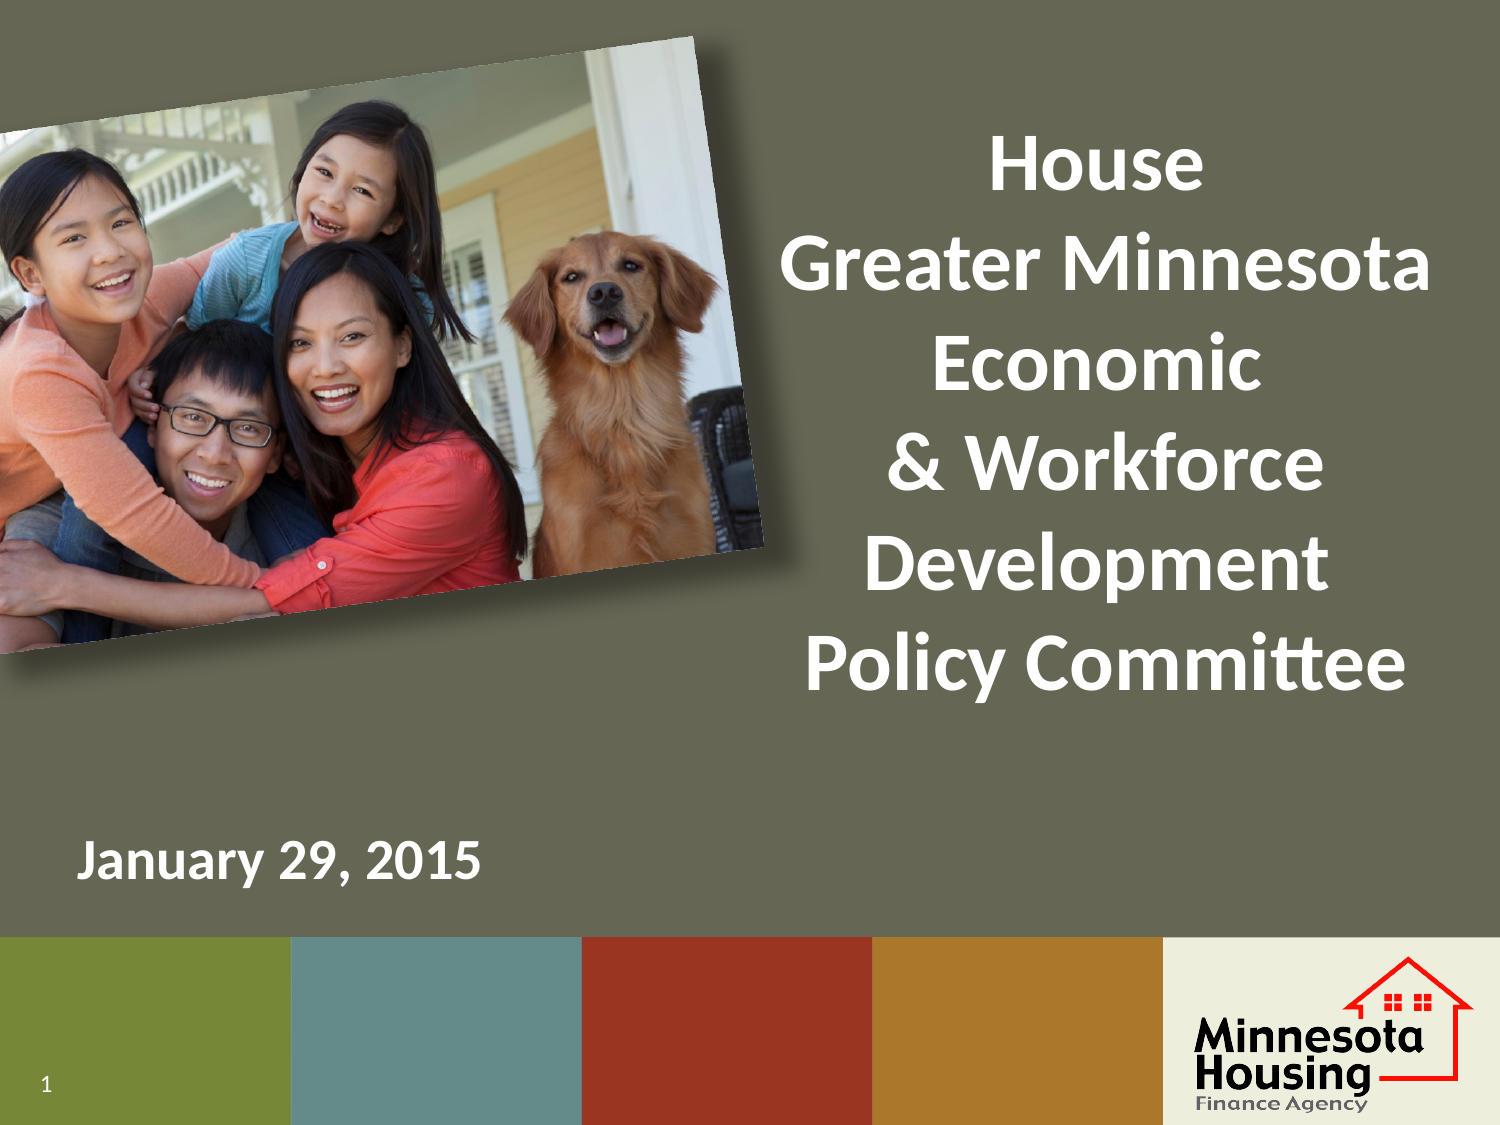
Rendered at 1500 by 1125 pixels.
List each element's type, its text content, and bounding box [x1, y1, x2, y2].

picture [0, 937, 1163, 1125]
text_box House Greater Minnesota Economic & Workforce Development Policy Committee [712, 99, 1500, 715]
text_box January 29, 2015 [62, 814, 838, 899]
picture [1194, 956, 1475, 1113]
picture [0, 36, 764, 654]
